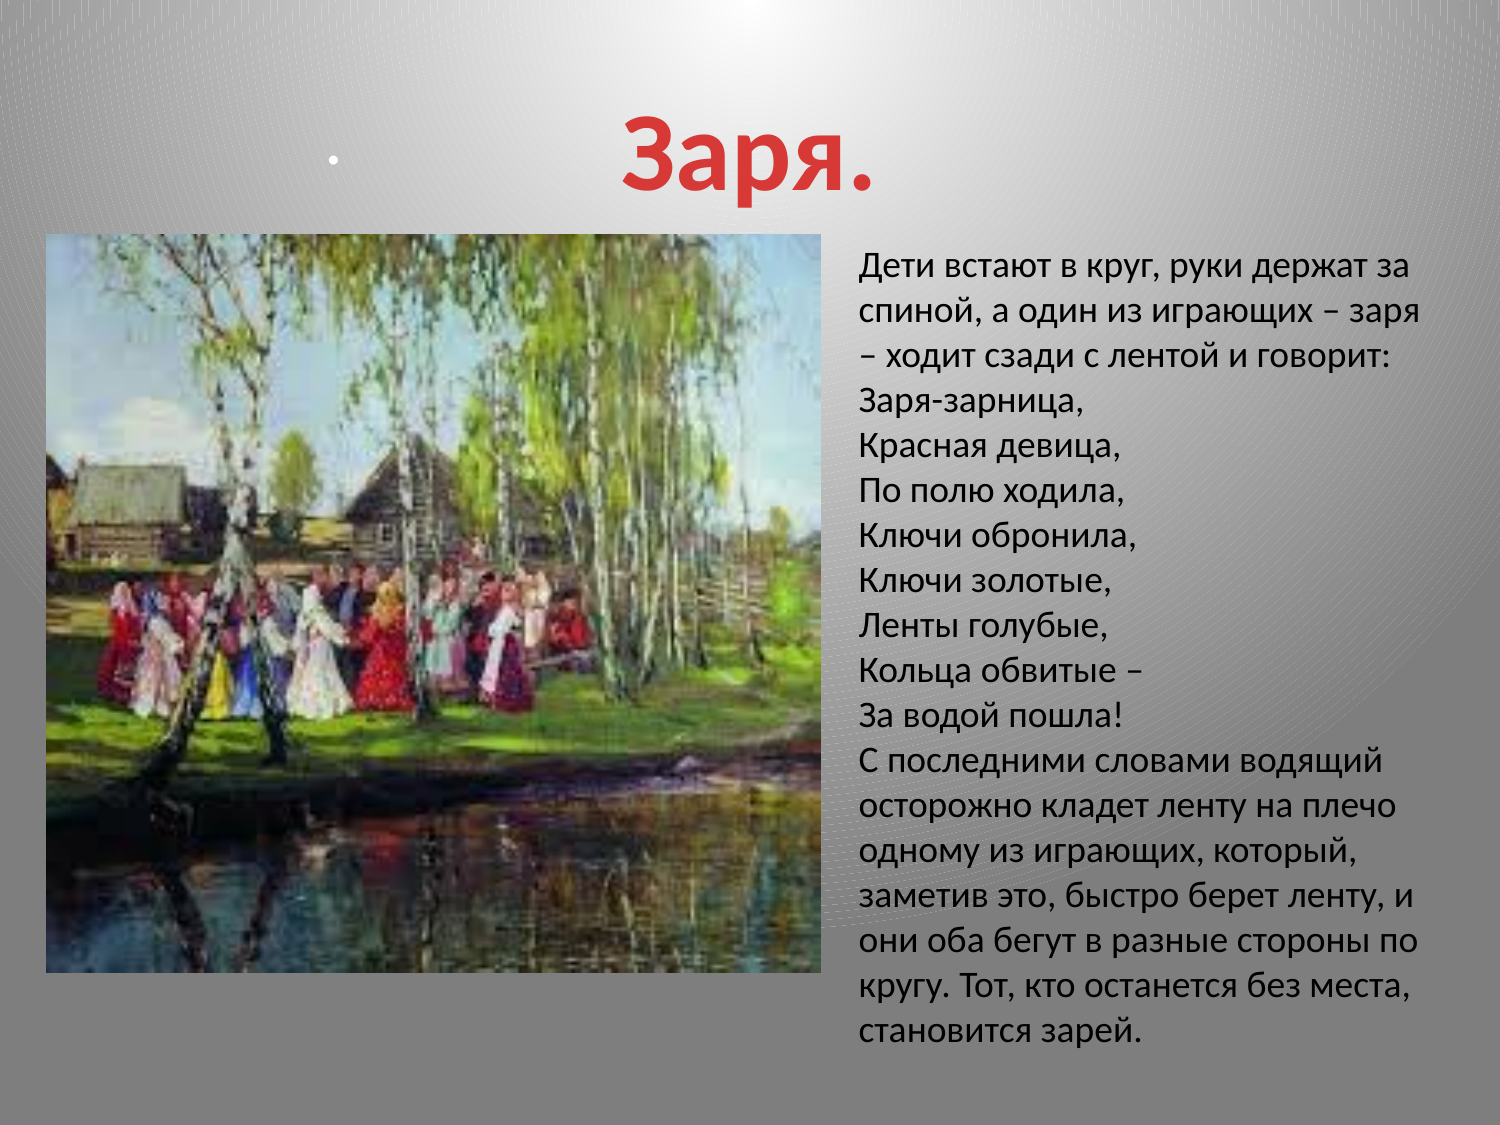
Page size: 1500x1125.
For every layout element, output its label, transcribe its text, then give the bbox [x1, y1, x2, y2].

picture [46, 234, 821, 973]
text_box Дети встают в круг, руки держат за спиной, а один из играющих – заря – ходит сзади с лентой и говорит: Заря-зарница, Красная девица, По полю ходила, Ключи обронила, Ключи золотые, Ленты голубые, Кольца обвитые – За водой пошла! С последними словами водящий осторожно кладет ленту на плечо одному из играющих, который, заметив это, быстро берет ленту, и они оба бегут в разные стороны по кругу. Тот, кто останется без места, становится зарей. [843, 187, 1442, 1058]
text_box Заря. [387, 70, 1113, 221]
text_box . [68, 44, 520, 225]
